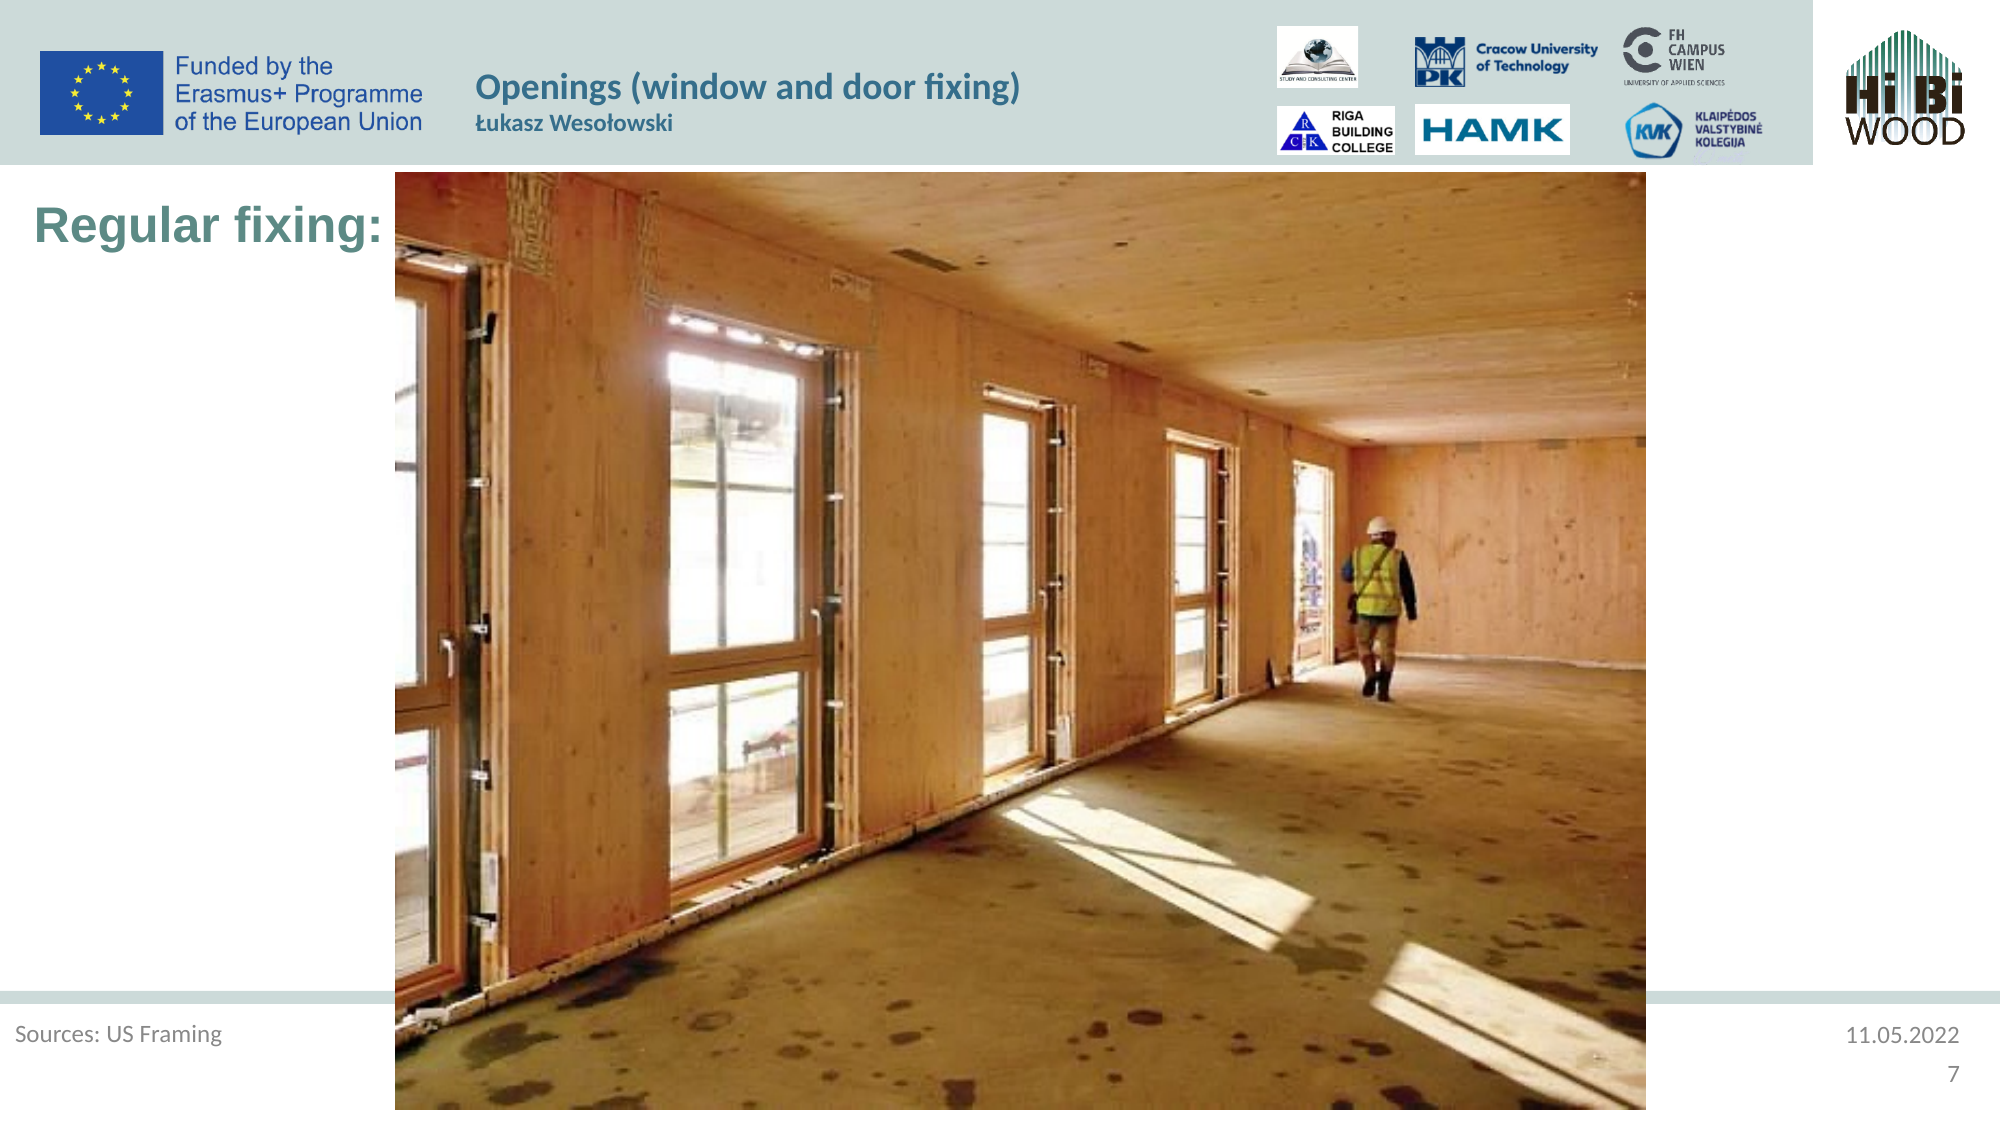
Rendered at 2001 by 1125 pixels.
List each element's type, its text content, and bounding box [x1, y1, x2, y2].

picture [1820, 11, 1987, 168]
slide_number 7 [1650, 1042, 1975, 1103]
picture [1277, 145, 1395, 155]
picture [395, 172, 1646, 1110]
picture [1415, 104, 1570, 155]
text_box Openings (window and door fixing) Łukasz Wesołowski [460, 54, 1520, 145]
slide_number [1650, 1003, 1975, 1042]
text_box Regular fixing: [19, 185, 390, 261]
footer Sources: US Framing [0, 1002, 390, 1063]
picture [40, 51, 422, 135]
picture [1621, 97, 1766, 171]
picture [1415, 37, 1598, 87]
picture [1621, 25, 1726, 87]
picture [1277, 26, 1359, 54]
